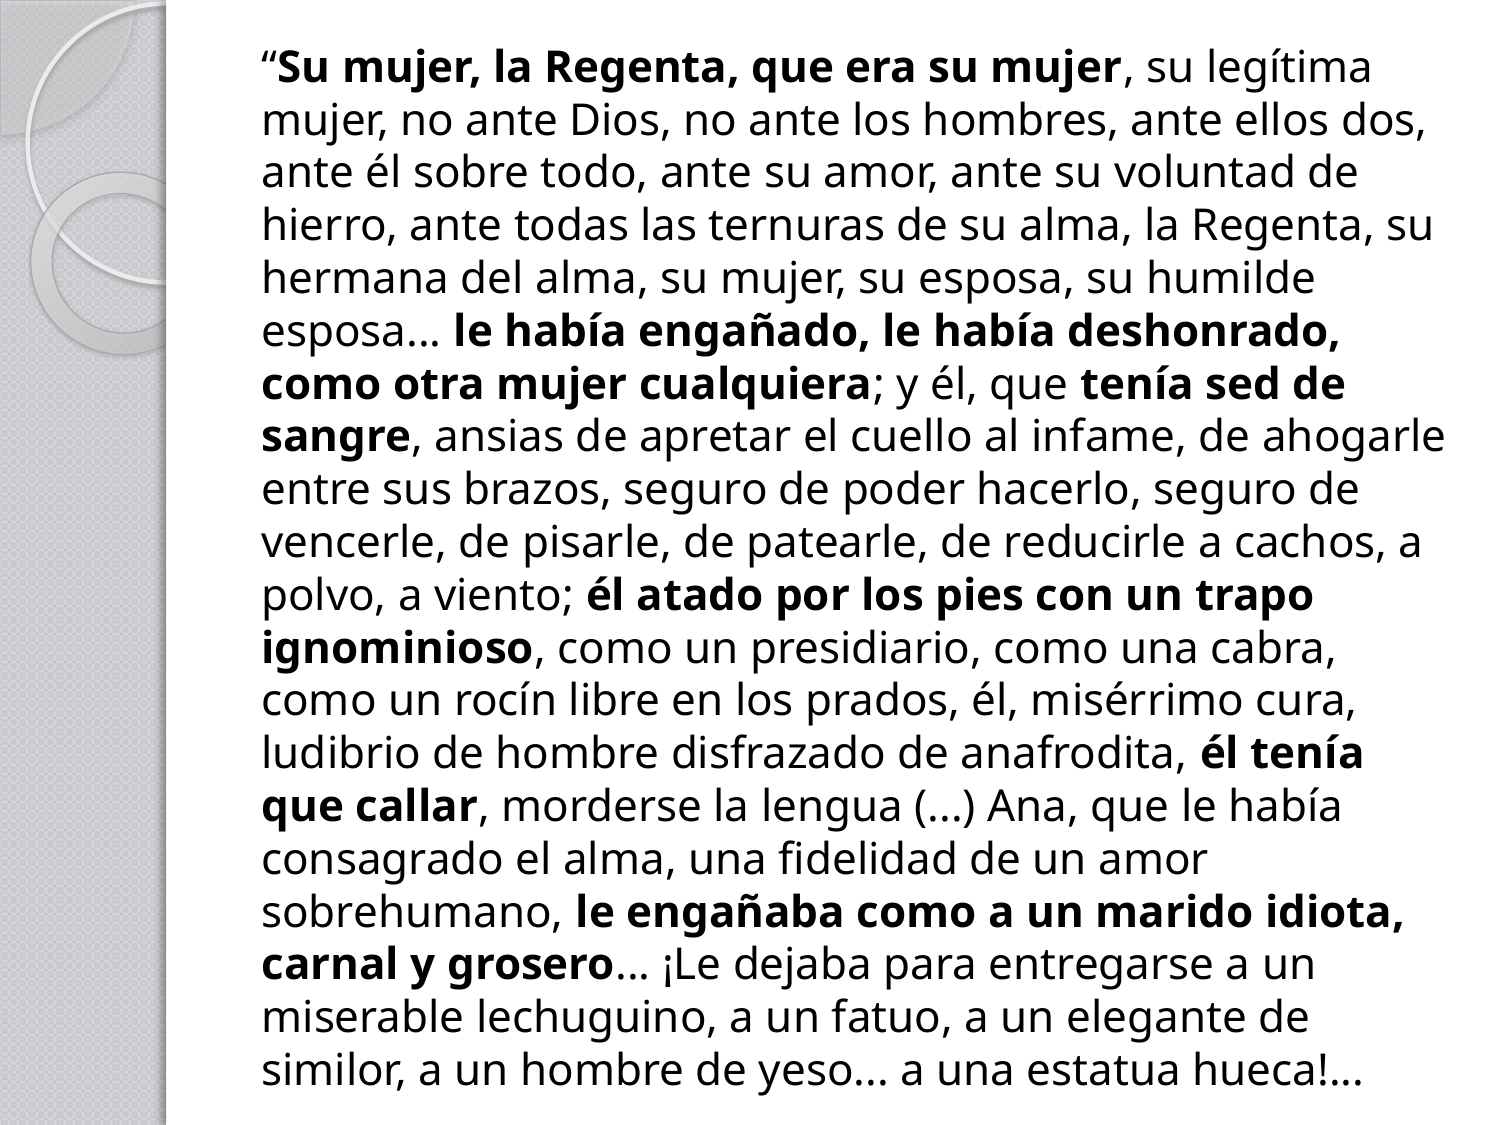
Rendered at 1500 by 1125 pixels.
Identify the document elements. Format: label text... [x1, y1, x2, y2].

list “Su mujer, la Regenta, que era su mujer, su legítima mujer, no ante Dios, no ante los hombres, ante ellos dos, ante él sobre todo, ante su amor, ante su voluntad de hierro, ante todas las ternuras de su alma, la Regenta, su hermana del alma, su mujer, su esposa, su humilde esposa... le había engañado, le había deshonrado, como otra mujer cualquiera; y él, que tenía sed de sangre, ansias de apretar el cuello al infame, de ahogarle entre sus brazos, seguro de poder hacerlo, seguro de vencerle, de pisarle, de patearle, de reducirle a cachos, a polvo, a viento; él atado por los pies con un trapo ignominioso, como un presidiario, como una cabra, como un rocín libre en los prados, él, misérrimo cura, ludibrio de hombre disfrazado de anafrodita, él tenía que callar, morderse la lengua (...) Ana, que le había consagrado el alma, una fidelidad de un amor sobrehumano, le engañaba como a un marido idiota, carnal y grosero... ¡Le dejaba para entregarse a un miserable lechuguino, a un fatuo, a un elegante de similor, a un hombre de yeso... a una estatua hueca!... [235, 30, 1466, 1125]
